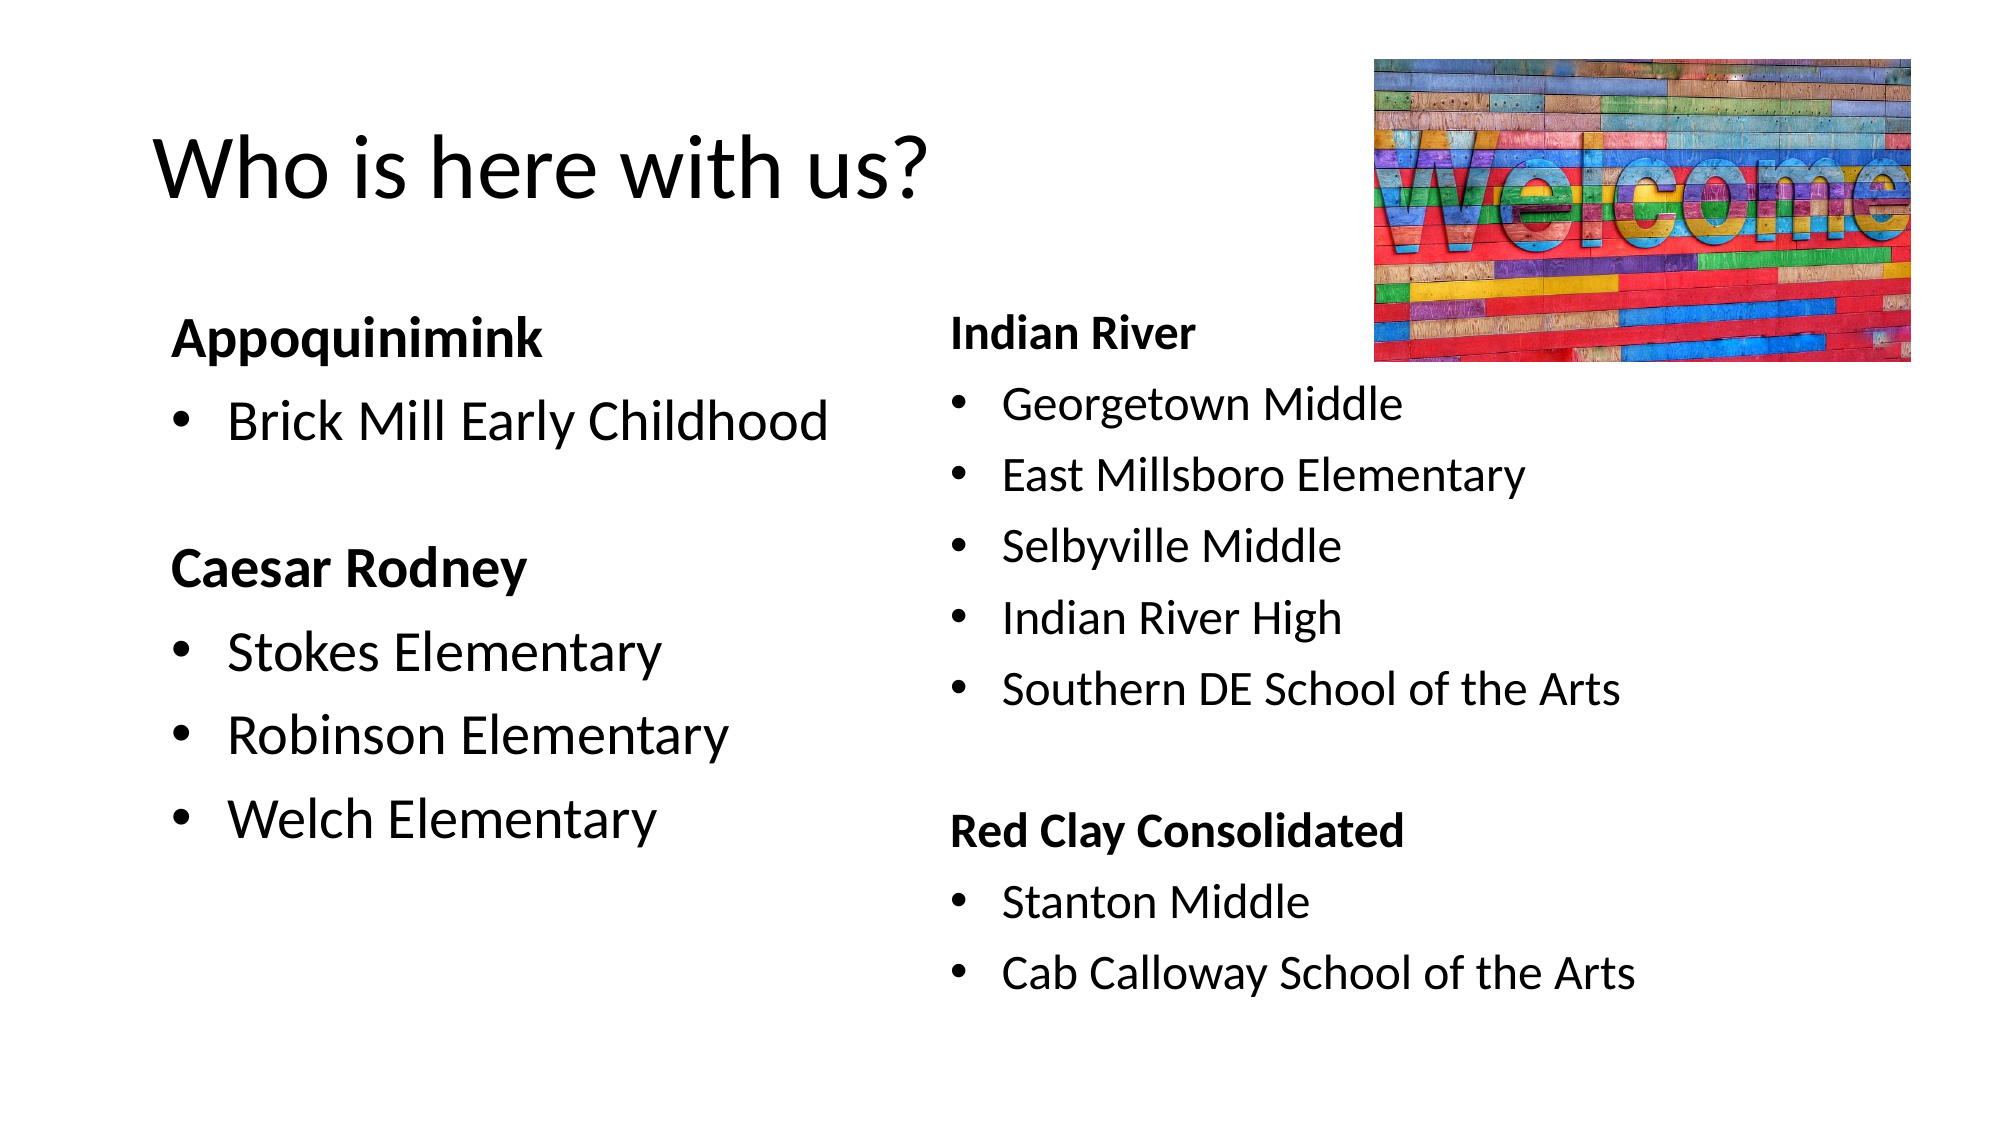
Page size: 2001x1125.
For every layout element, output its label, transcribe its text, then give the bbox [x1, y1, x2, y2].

list Indian River Georgetown Middle East Millsboro Elementary Selbyville Middle Indian River High Southern DE School of the Arts Red Clay Consolidated Stanton Middle Cab Calloway School of the Arts [918, 299, 1768, 1014]
list Appoquinimink Brick Mill Early Childhood Caesar Rodney Stokes Elementary Robinson Elementary Welch Elementary [137, 299, 863, 1014]
title Who is here with us? [137, 59, 1373, 278]
picture [1374, 59, 1911, 362]
